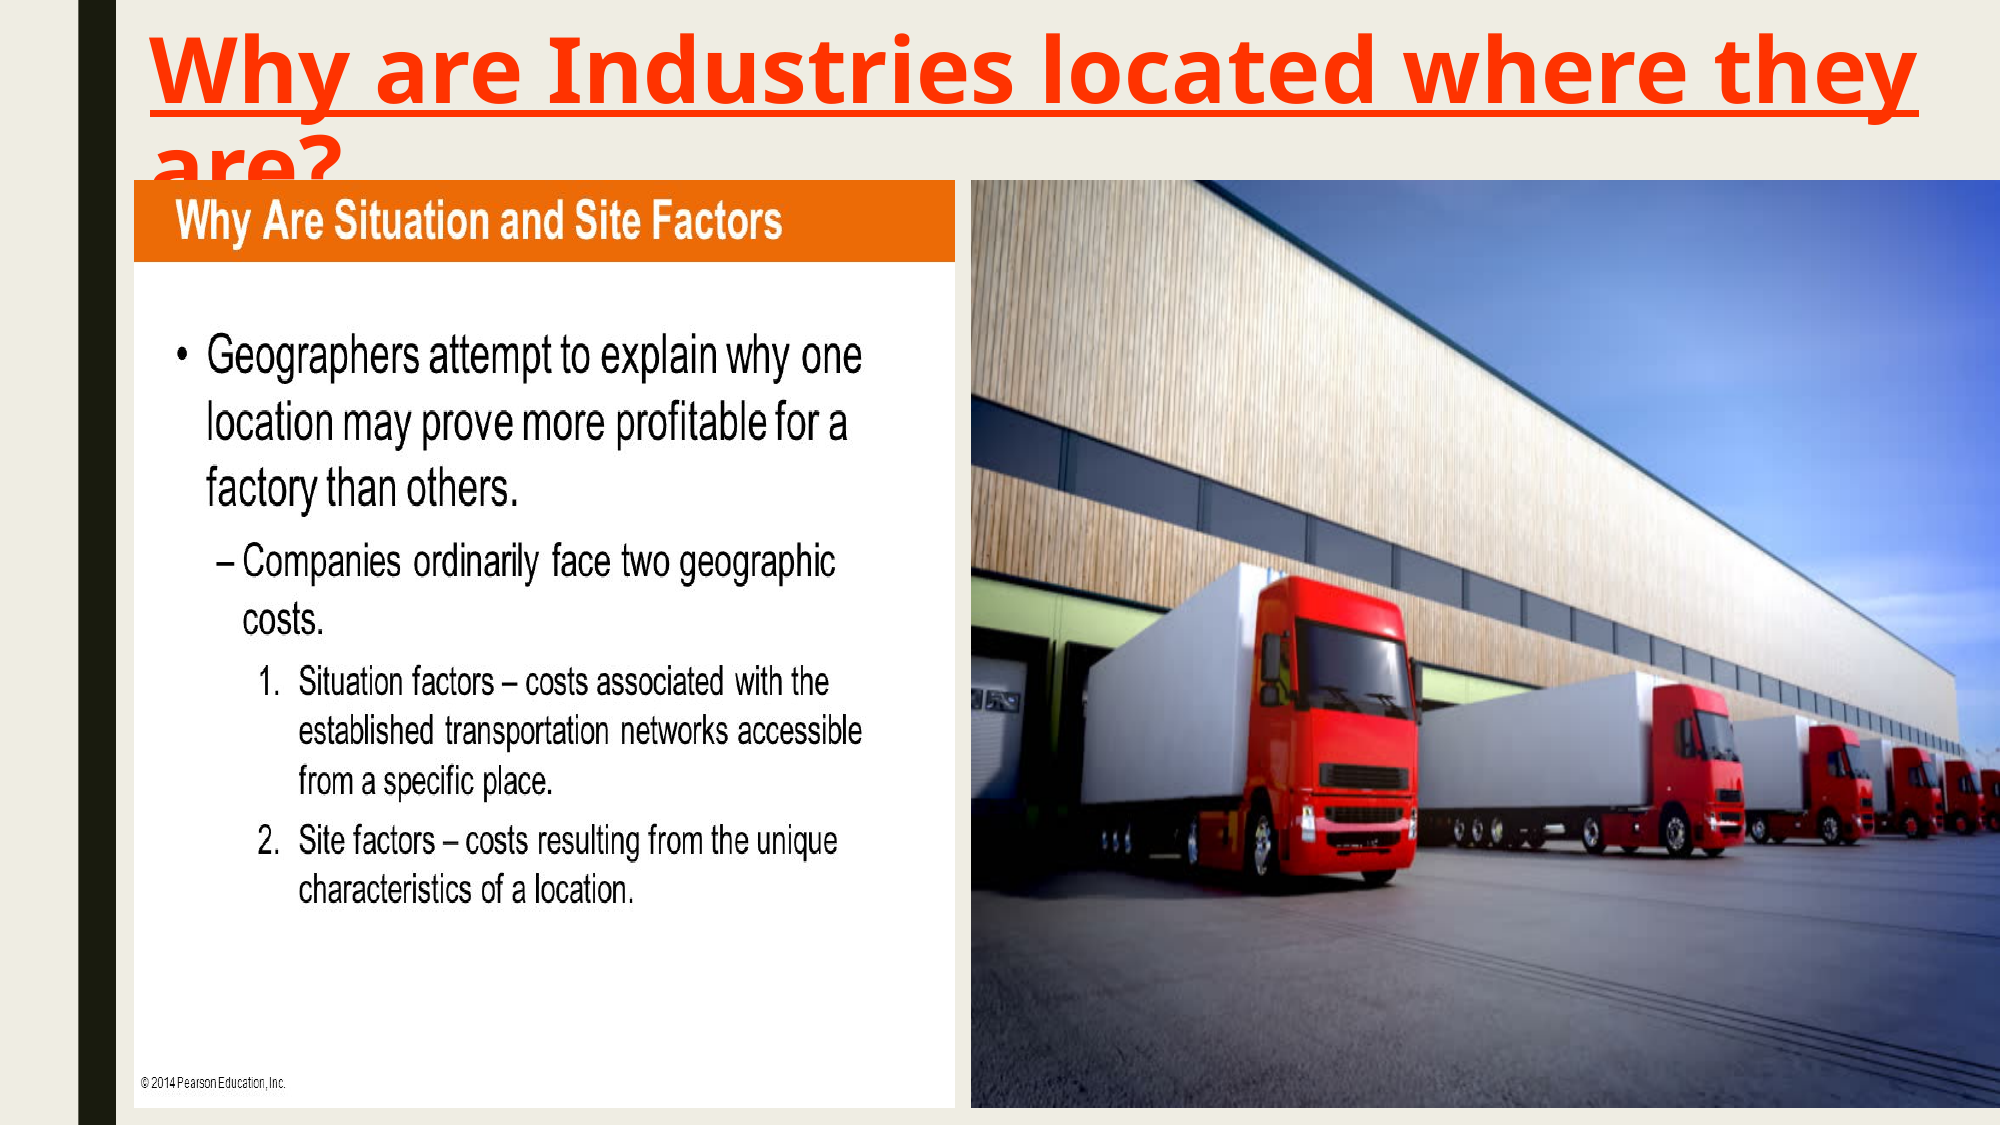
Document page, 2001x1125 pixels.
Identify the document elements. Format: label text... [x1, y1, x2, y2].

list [971, 180, 2000, 1108]
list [134, 180, 955, 1108]
title Why are Industries located where they are? [134, 17, 2000, 181]
